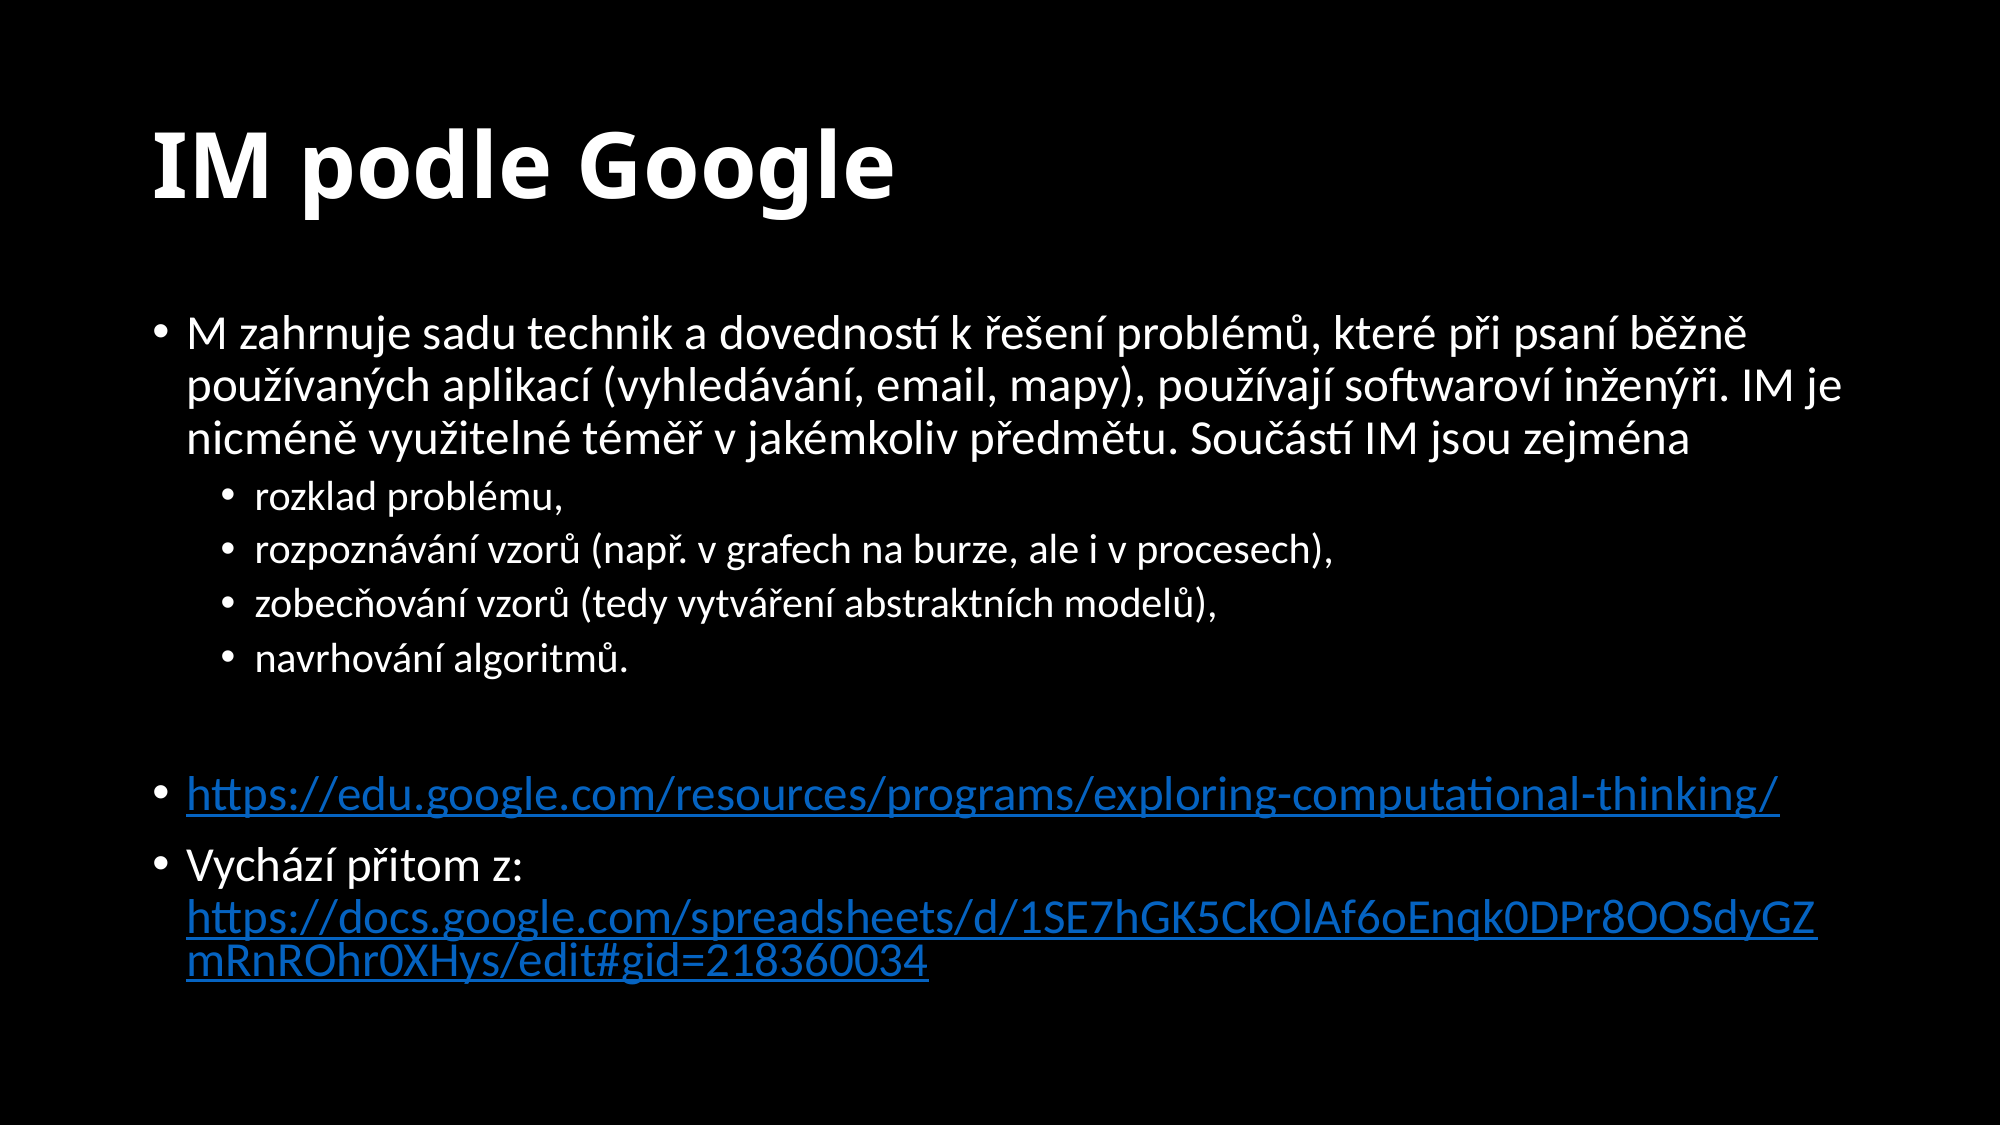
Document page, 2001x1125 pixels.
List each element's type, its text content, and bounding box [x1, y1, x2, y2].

title IM podle Google [137, 59, 1863, 278]
list M zahrnuje sadu technik a dovedností k řešení problémů, které při psaní běžně používaných aplikací (vyhledávání, email, mapy), používají softwaroví inženýři. IM je nicméně využitelné téměř v jakémkoliv předmětu. Součástí IM jsou zejména rozklad problému, rozpoznávání vzorů (např. v grafech na burze, ale i v procesech), zobecňování vzorů (tedy vytváření abstraktních modelů), navrhování algoritmů. https://edu.google.com/resources/programs/exploring-computational-thinking/ Vychází přitom z: https://docs.google.com/spreadsheets/d/1SE7hGK5CkOlAf6oEnqk0DPr8OOSdyGZmRnROhr0XHys/edit#gid=218360034 [137, 299, 1863, 1014]
